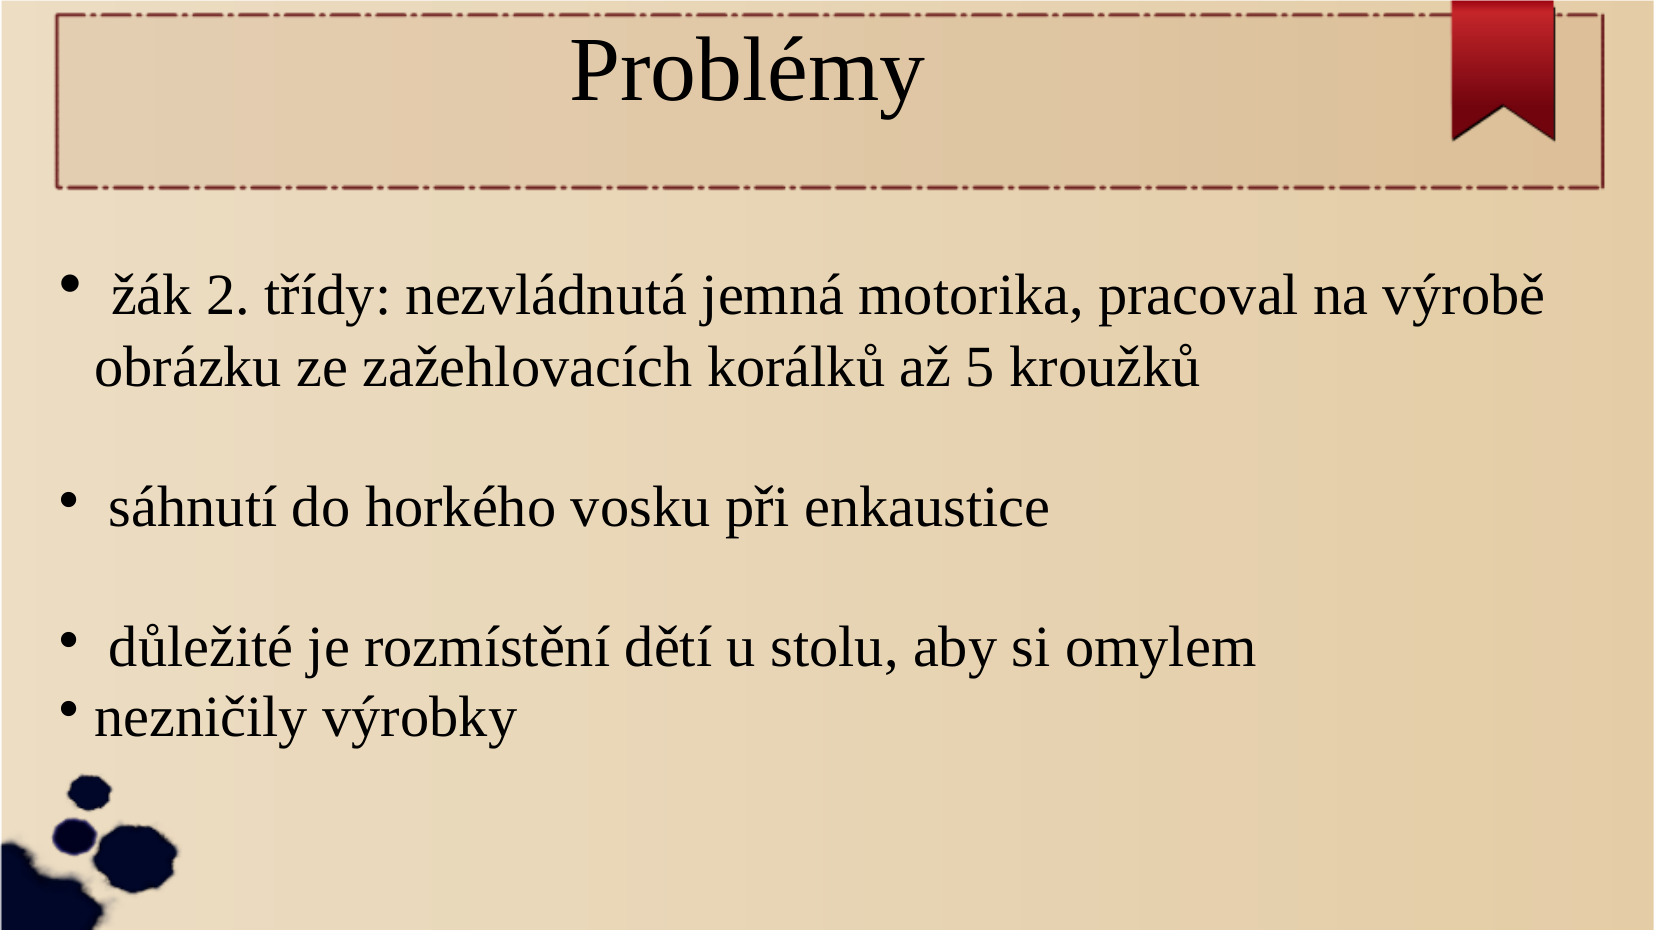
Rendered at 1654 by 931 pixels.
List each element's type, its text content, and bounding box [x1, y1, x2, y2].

text_box Problémy [62, 13, 1433, 115]
text_box žák 2. třídy: nezvládnutá jemná motorika, pracoval na výrobě obrázku ze zažehlovacích korálků až 5 kroužků sáhnutí do horkého vosku při enkaustice důležité je rozmístění dětí u stolu, aby si omylem nezničily výrobky [58, 200, 1654, 931]
picture [0, 0, 1654, 930]
